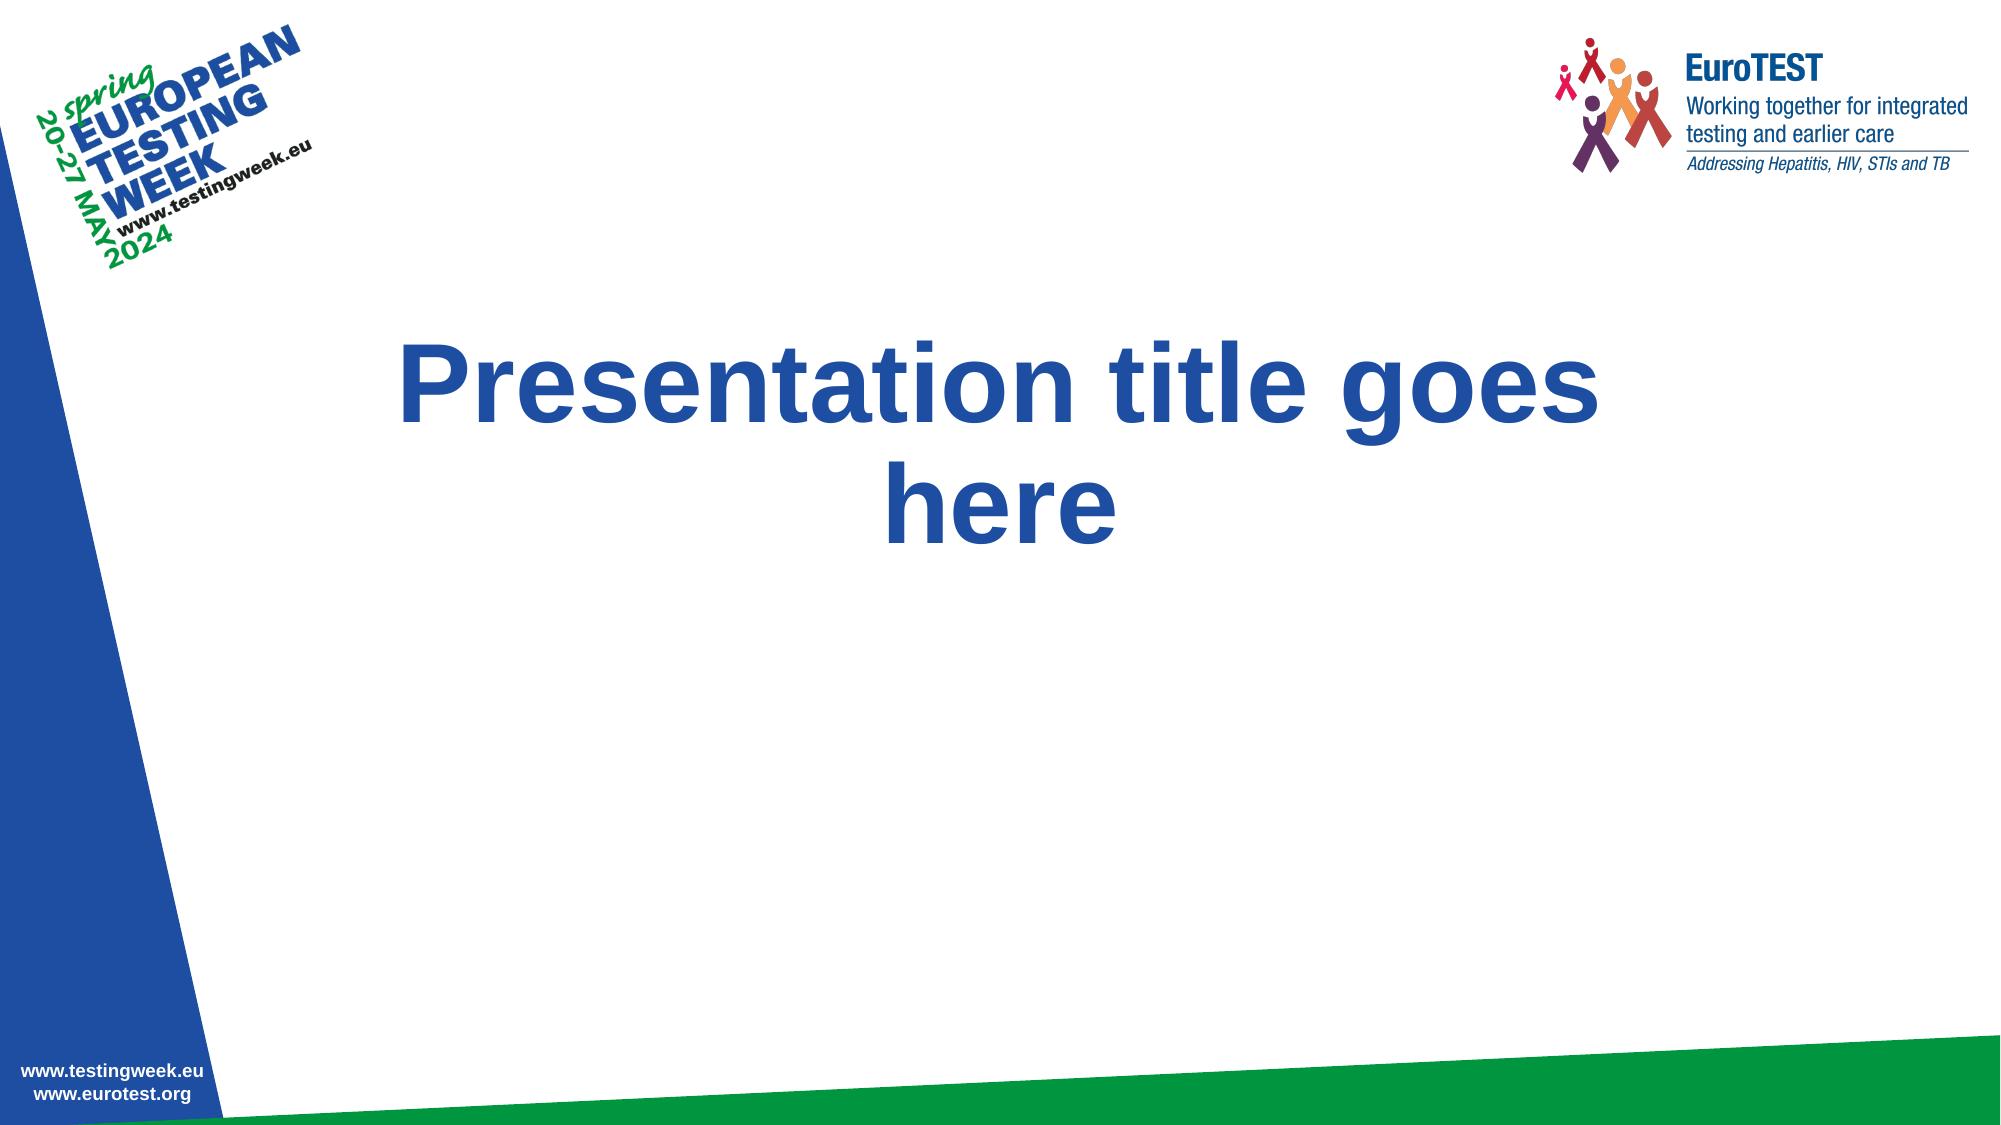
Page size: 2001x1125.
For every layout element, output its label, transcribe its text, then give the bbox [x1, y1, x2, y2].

title Presentation title goes here [249, 184, 1750, 576]
picture [1555, 38, 1969, 206]
picture [32, 19, 317, 279]
